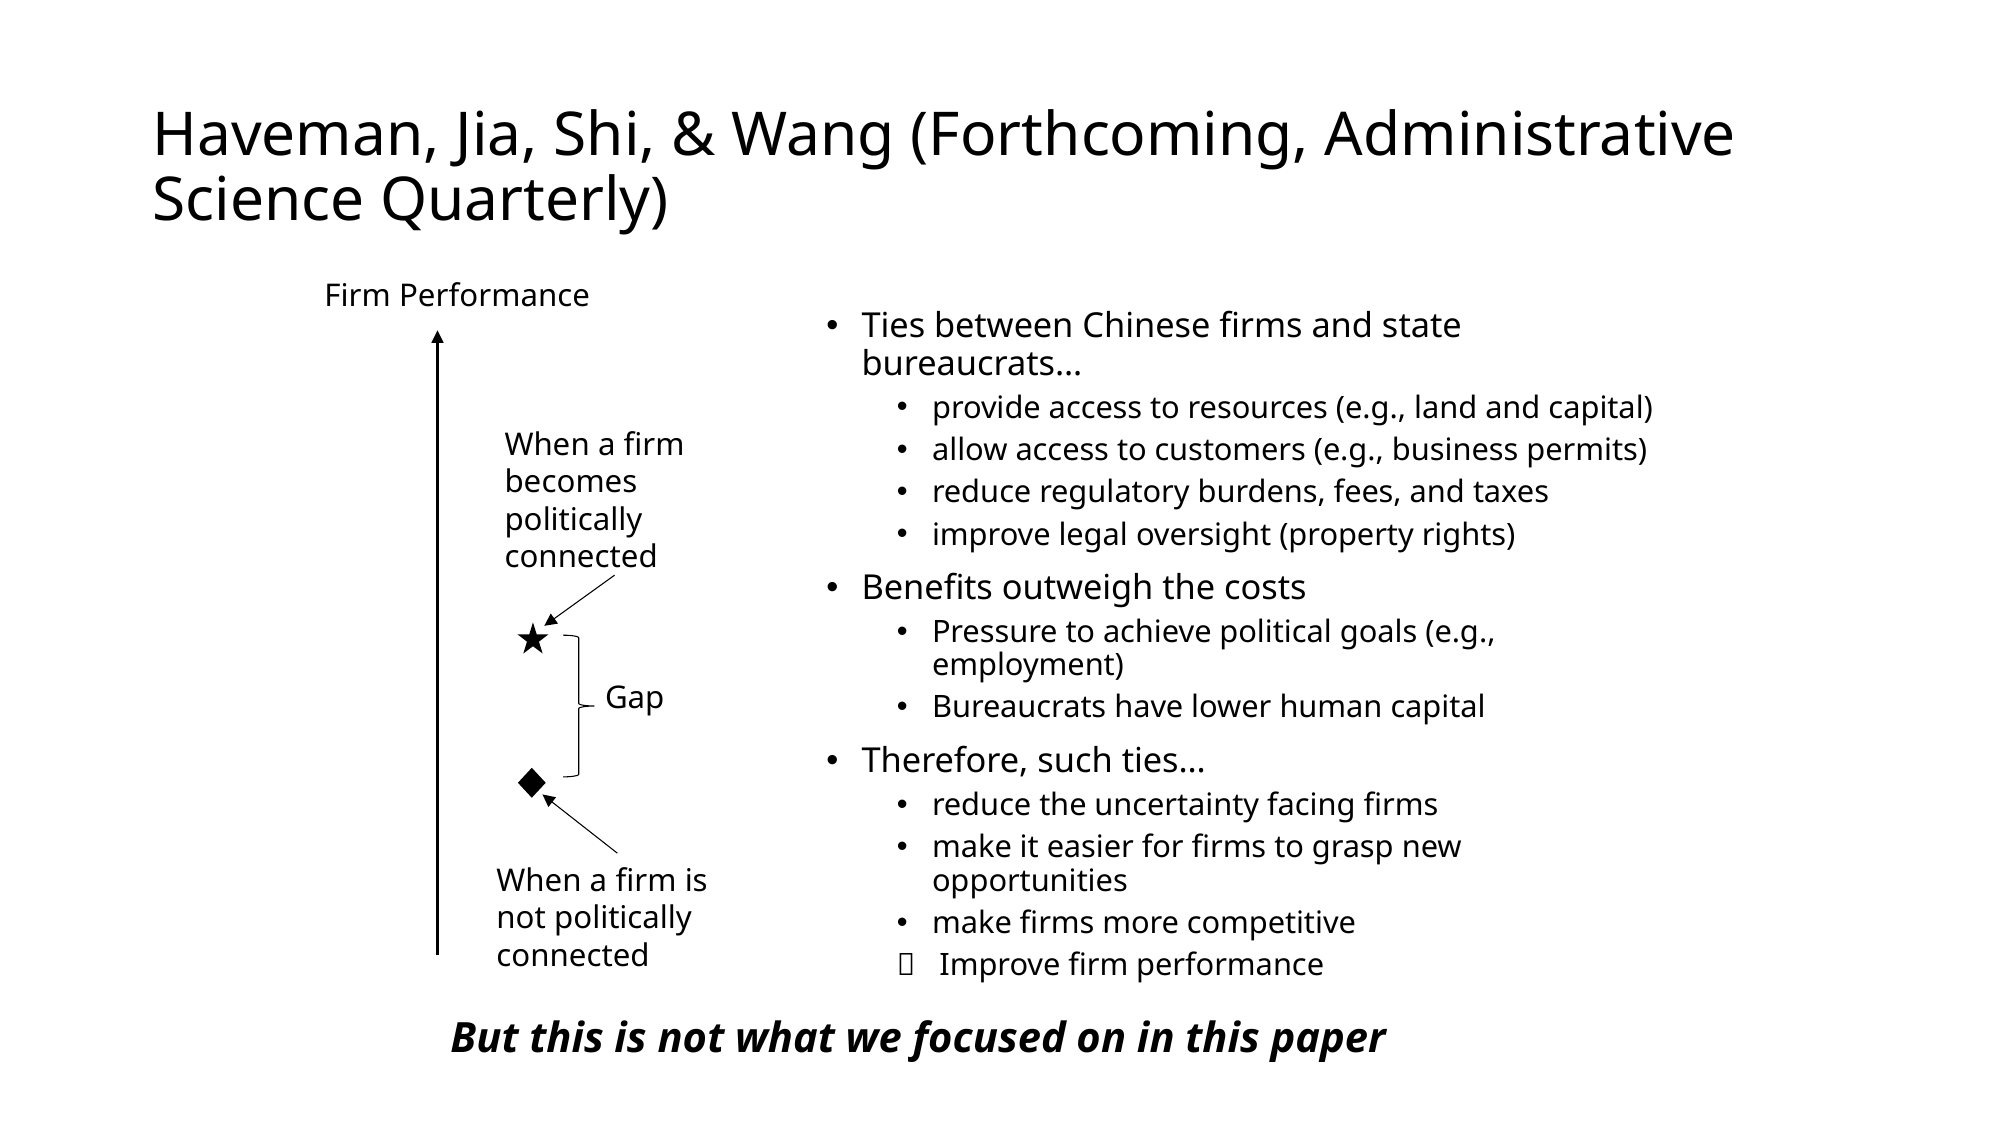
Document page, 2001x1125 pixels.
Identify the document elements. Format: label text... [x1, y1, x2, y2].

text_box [544, 575, 615, 626]
text_box When a firm is not politically connected [481, 852, 738, 980]
text_box [563, 634, 590, 778]
text_box When a firm becomes politically connected [489, 416, 738, 582]
title Haveman, Jia, Shi, & Wang (Forthcoming, Administrative Science Quarterly) [137, 59, 1863, 278]
text_box Gap [590, 670, 680, 723]
text_box [517, 622, 549, 654]
list Ties between Chinese firms and state bureaucrats… provide access to resources (e.g., land and capital) allow access to customers (e.g., business permits) reduce regulatory burdens, fees, and taxes improve legal oversight (property rights) Benefits outweigh the costs Pressure to achieve political goals (e.g., employment) Bureaucrats have lower human capital Therefore, such ties… reduce the uncertainty facing firms make it easier for firms to grasp new opportunities make firms more competitive  Improve firm performance [811, 300, 1674, 1001]
text_box [517, 767, 546, 798]
text_box Firm Performance [309, 268, 606, 321]
text_box But this is not what we focused on in this paper [435, 1003, 1401, 1069]
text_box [542, 794, 618, 854]
